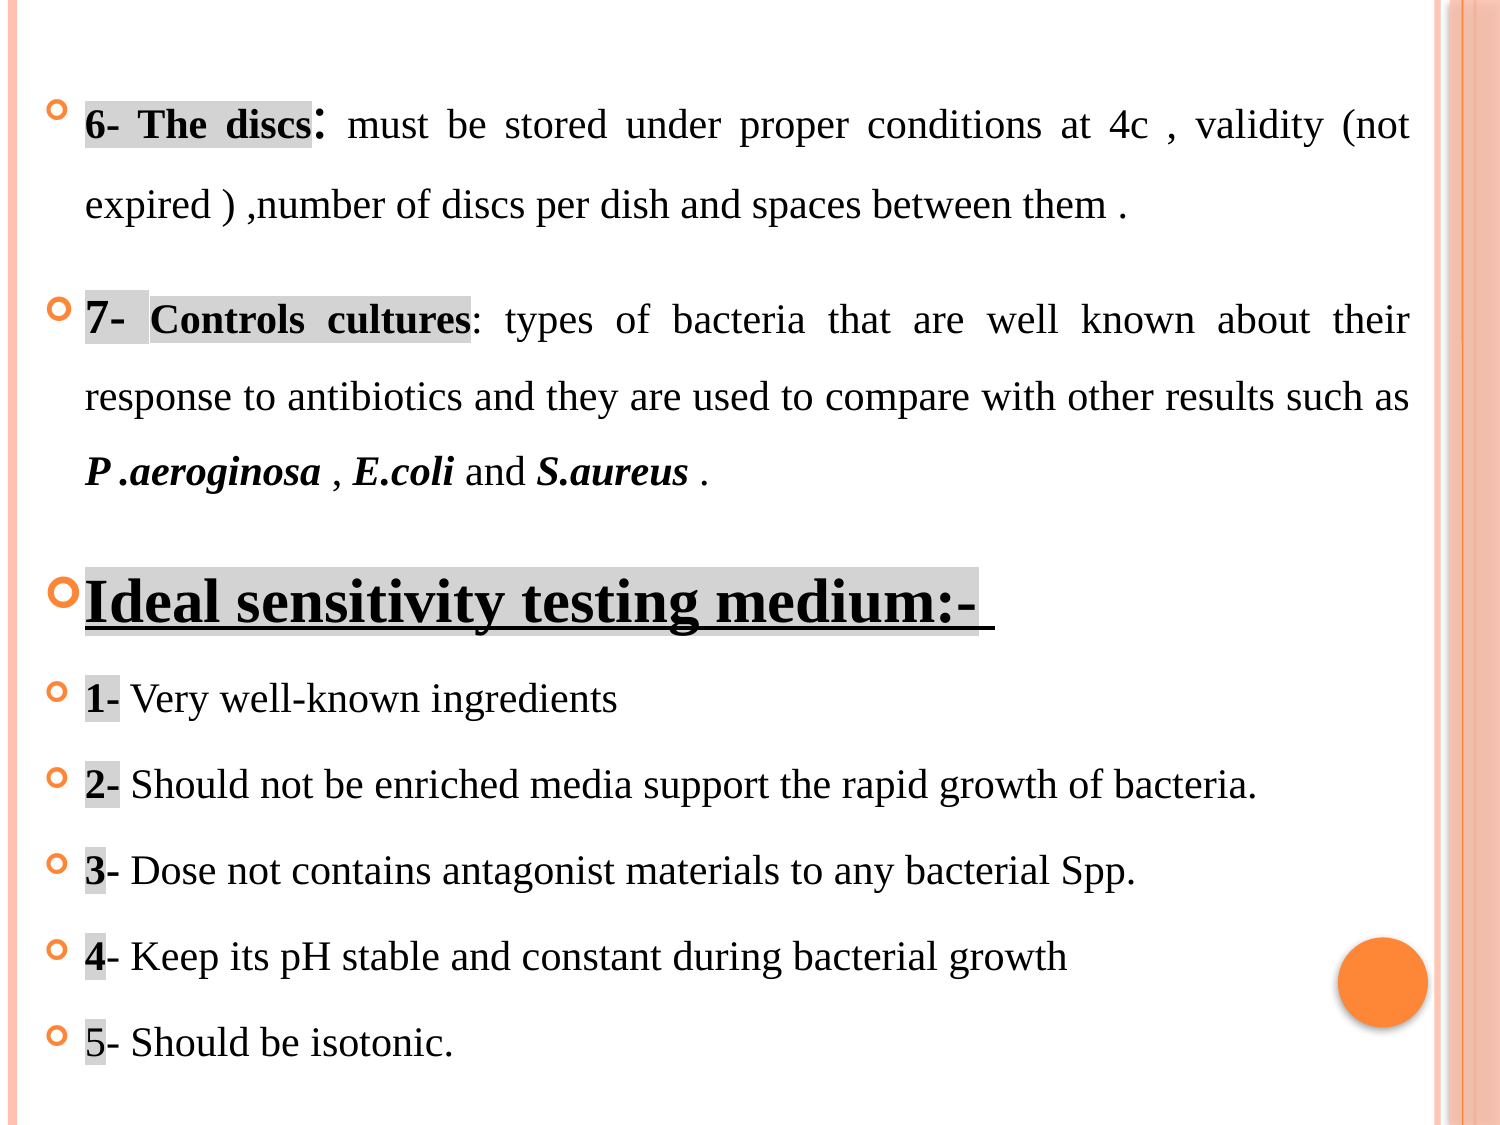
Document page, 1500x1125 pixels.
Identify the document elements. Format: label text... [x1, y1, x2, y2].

list 6- The discs: must be stored under proper conditions at 4c , validity (not expired ) ,number of discs per dish and spaces between them . 7- Controls cultures: types of bacteria that are well known about their response to antibiotics and they are used to compare with other results such as P .aeroginosa , E.coli and S.aureus . Ideal sensitivity testing medium:- 1- Very well-known ingredients 2- Should not be enriched media support the rapid growth of bacteria. 3- Dose not contains antagonist materials to any bacterial Spp. 4- Keep its pH stable and constant during bacterial growth 5- Should be isotonic. [29, 30, 1425, 1083]
